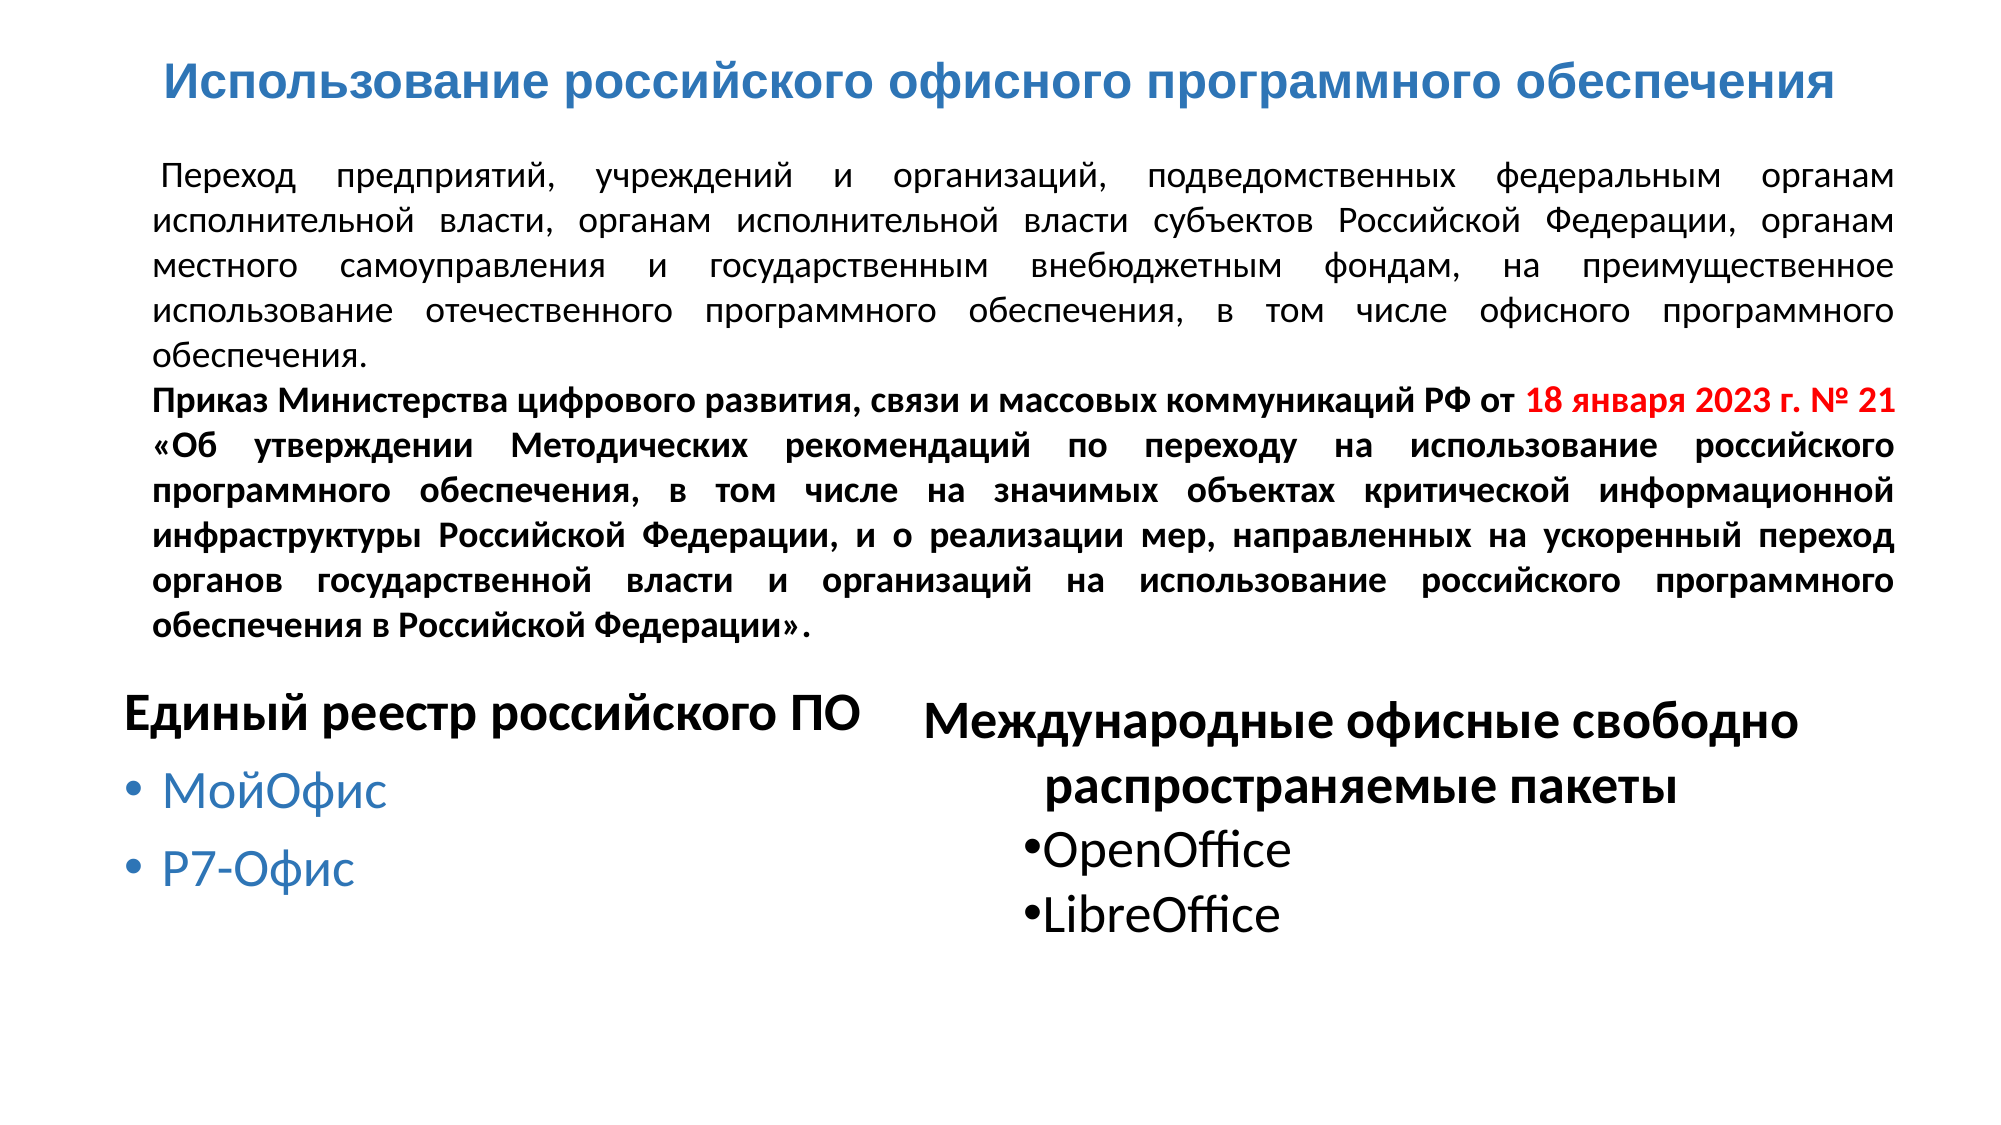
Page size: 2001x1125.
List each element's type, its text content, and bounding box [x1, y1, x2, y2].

text_box Переход предприятий, учреждений и организаций, подведомственных федеральным органам исполнительной власти, органам исполнительной власти субъектов Российской Федерации, органам местного самоуправления и государственным внебюджетным фондам, на преимущественное использование отечественного программного обеспечения, в том числе офисного программного обеспечения. Приказ Министерства цифрового развития, связи и массовых коммуникаций РФ от 18 января 2023 г. № 21 «Об утверждении Методических рекомендаций по переходу на использование российского программного обеспечения, в том числе на значимых объектах критической информационной инфраструктуры Российской Федерации, и о реализации мер, направленных на ускоренный переход органов государственной власти и организаций на использование российского программного обеспечения в Российской Федерации». [137, 142, 1911, 653]
text_box Международные офисные свободно распространяемые пакеты OpenOffice LibreOffice [861, 676, 1863, 997]
title Использование российского офисного программного обеспечения [137, 59, 1863, 105]
list Eдиный реестр российского ПО МойОфис Р7-Офис [109, 676, 861, 949]
